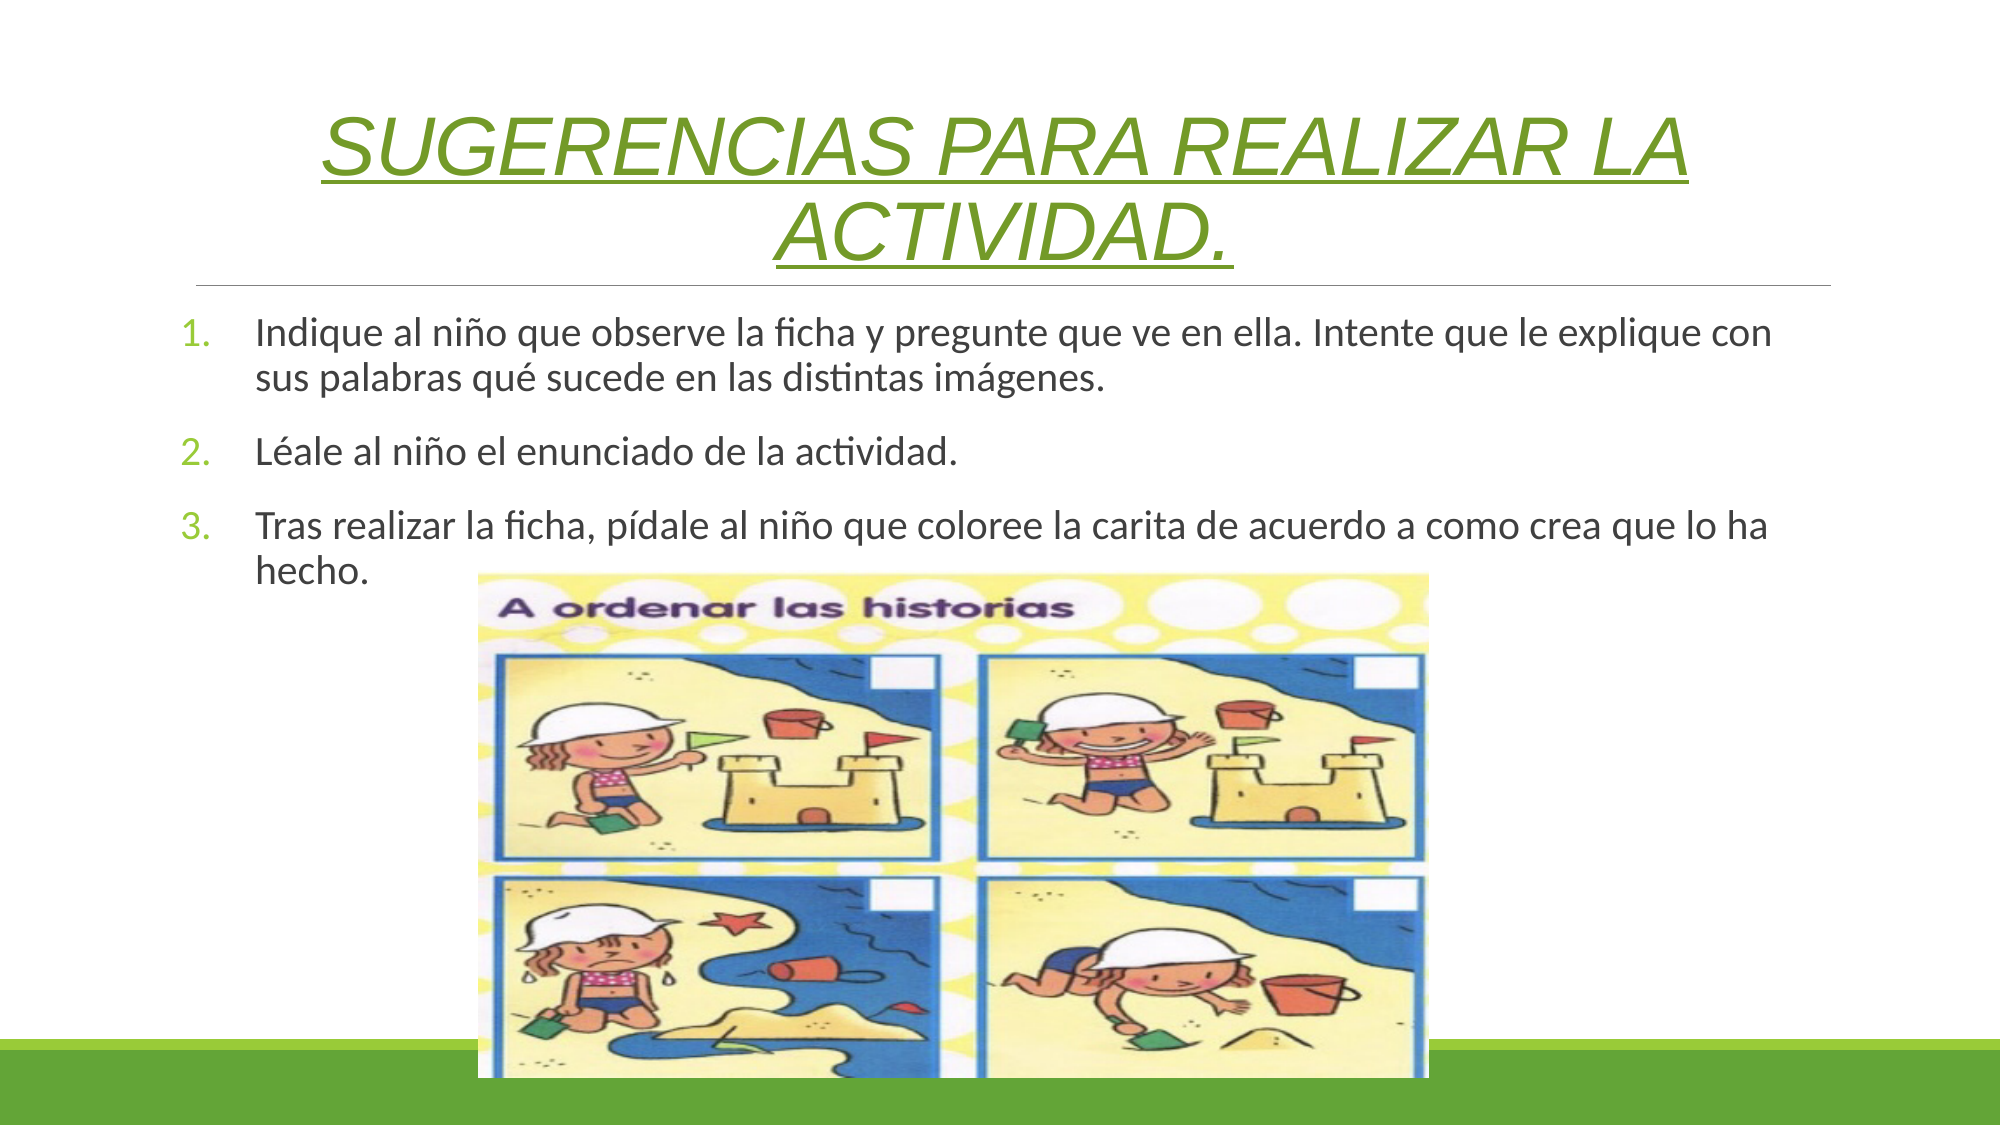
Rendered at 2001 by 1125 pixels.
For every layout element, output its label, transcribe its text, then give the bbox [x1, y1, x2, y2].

title SUGERENCIAS PARA REALIZAR LA ACTIVIDAD. [180, 47, 1830, 285]
list Indique al niño que observe la ficha y pregunte que ve en ella. Intente que le explique con sus palabras qué sucede en las distintas imágenes. Léale al niño el enunciado de la actividad. Tras realizar la ficha, pídale al niño que coloree la carita de acuerdo a como crea que lo ha hecho. [180, 302, 1830, 963]
picture [477, 570, 1429, 1079]
